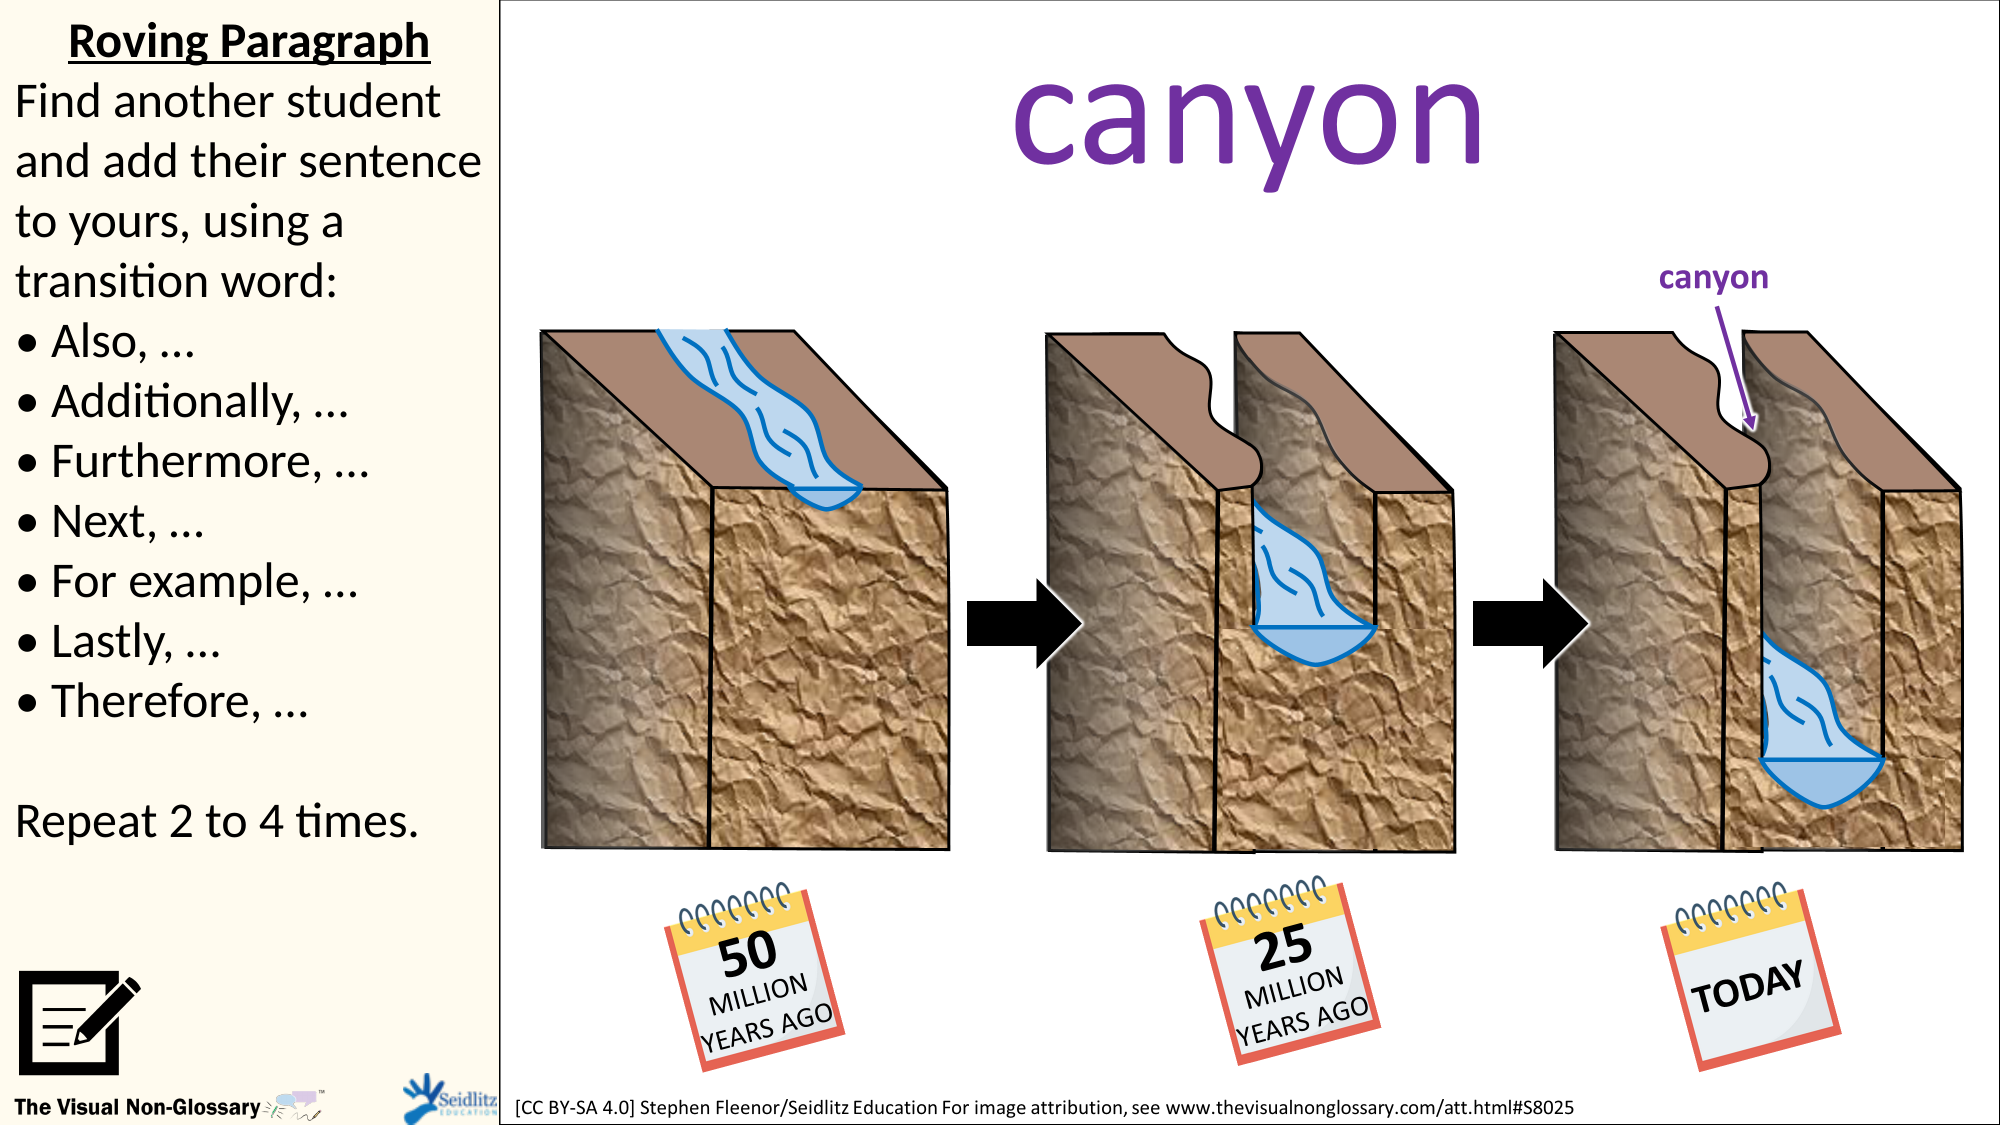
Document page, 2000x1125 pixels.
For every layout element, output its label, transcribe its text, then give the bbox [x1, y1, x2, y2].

text_box Find another student and add their sentence to yours, using a transition word:​ • Also, … • Additionally, … • Furthermore, … • Next, … • For example, … • Lastly, … • Therefore, … Repeat 2 to 4 times. [0, 59, 494, 855]
picture [499, 0, 2000, 1125]
text_box Roving Paragraph​ [53, 0, 446, 59]
picture [0, 961, 328, 1125]
picture [403, 1073, 497, 1125]
